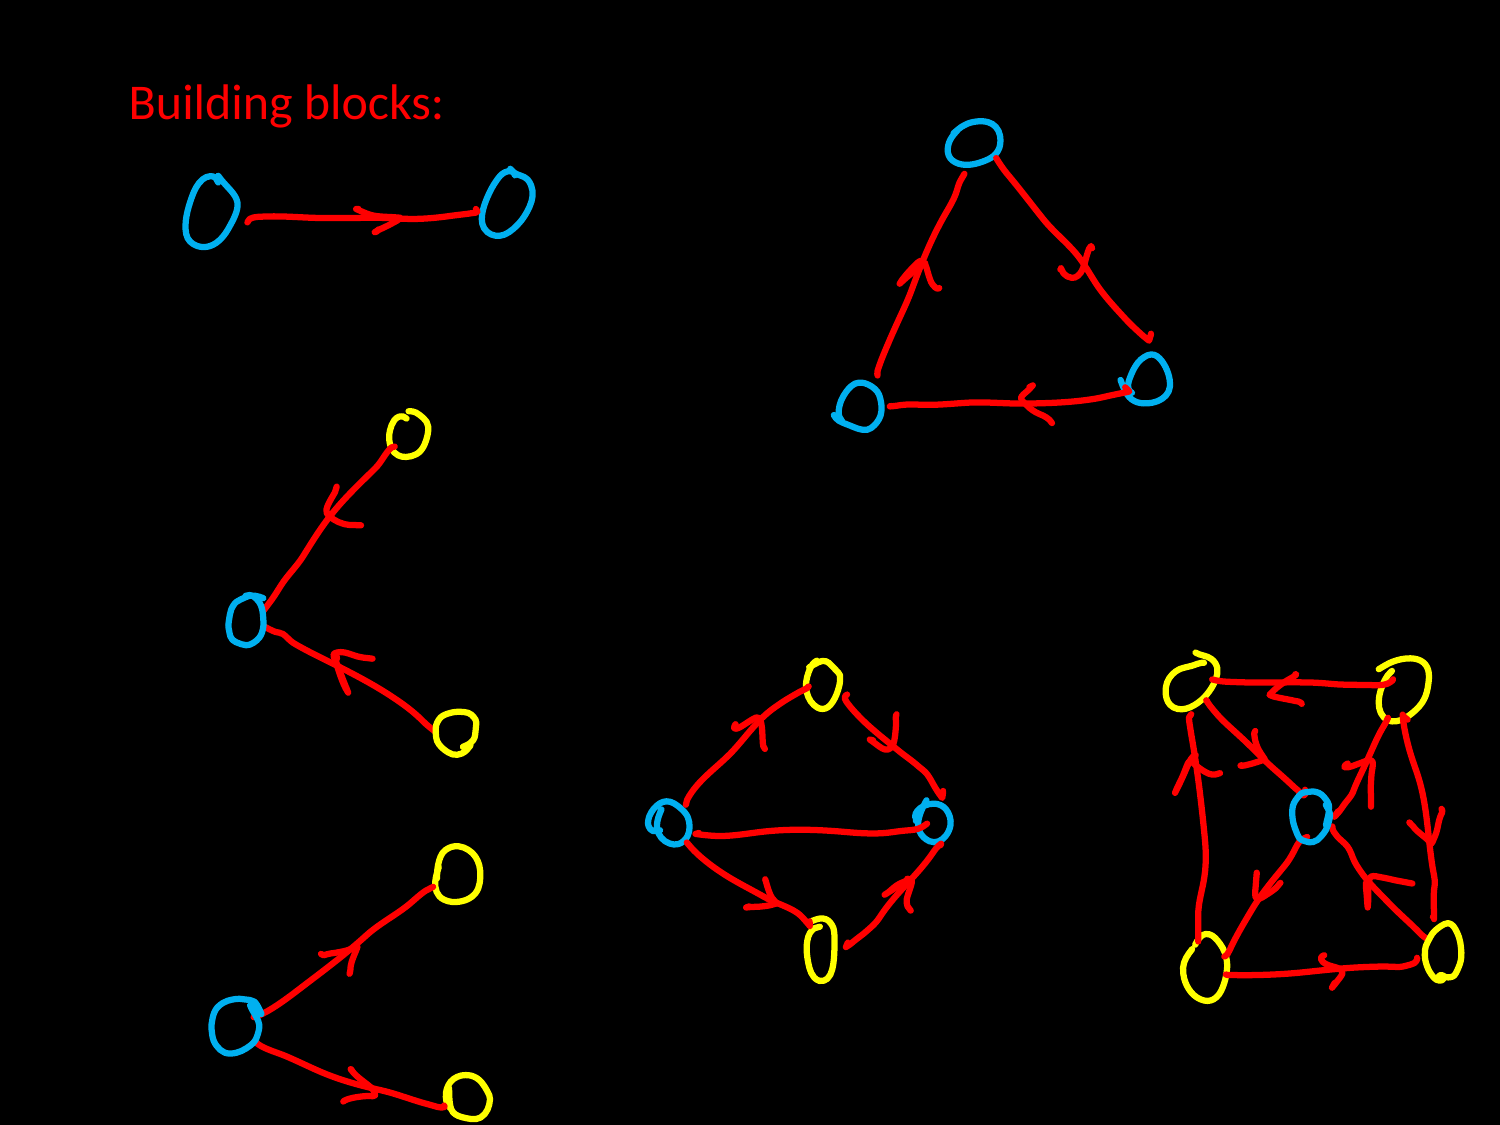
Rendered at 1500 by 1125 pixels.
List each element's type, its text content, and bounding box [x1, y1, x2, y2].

text_box Building blocks: [113, 62, 460, 138]
